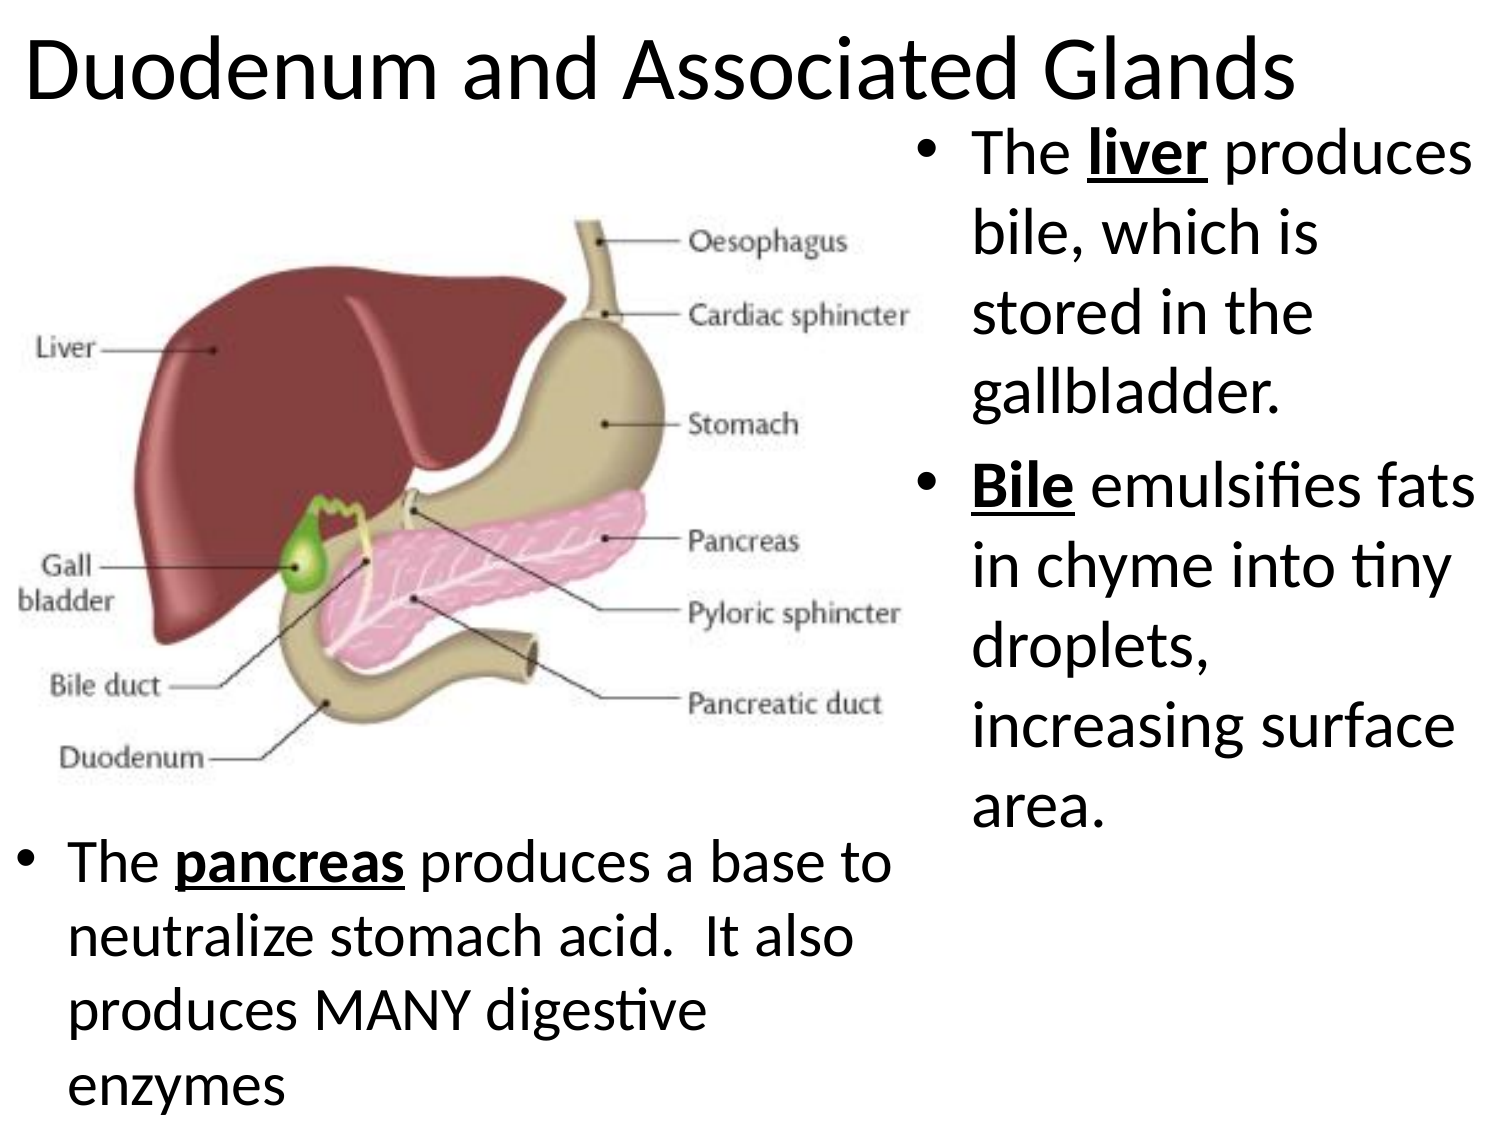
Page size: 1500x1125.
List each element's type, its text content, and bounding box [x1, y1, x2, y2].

title Duodenum and Associated Glands [0, 0, 1325, 125]
list The liver produces bile, which is stored in the gallbladder. Bile emulsifies fats in chyme into tiny droplets, increasing surface area. [900, 99, 1500, 1125]
picture [0, 137, 931, 813]
text_box The pancreas produces a base to neutralize stomach acid. It also produces MANY digestive enzymes [0, 820, 931, 1125]
